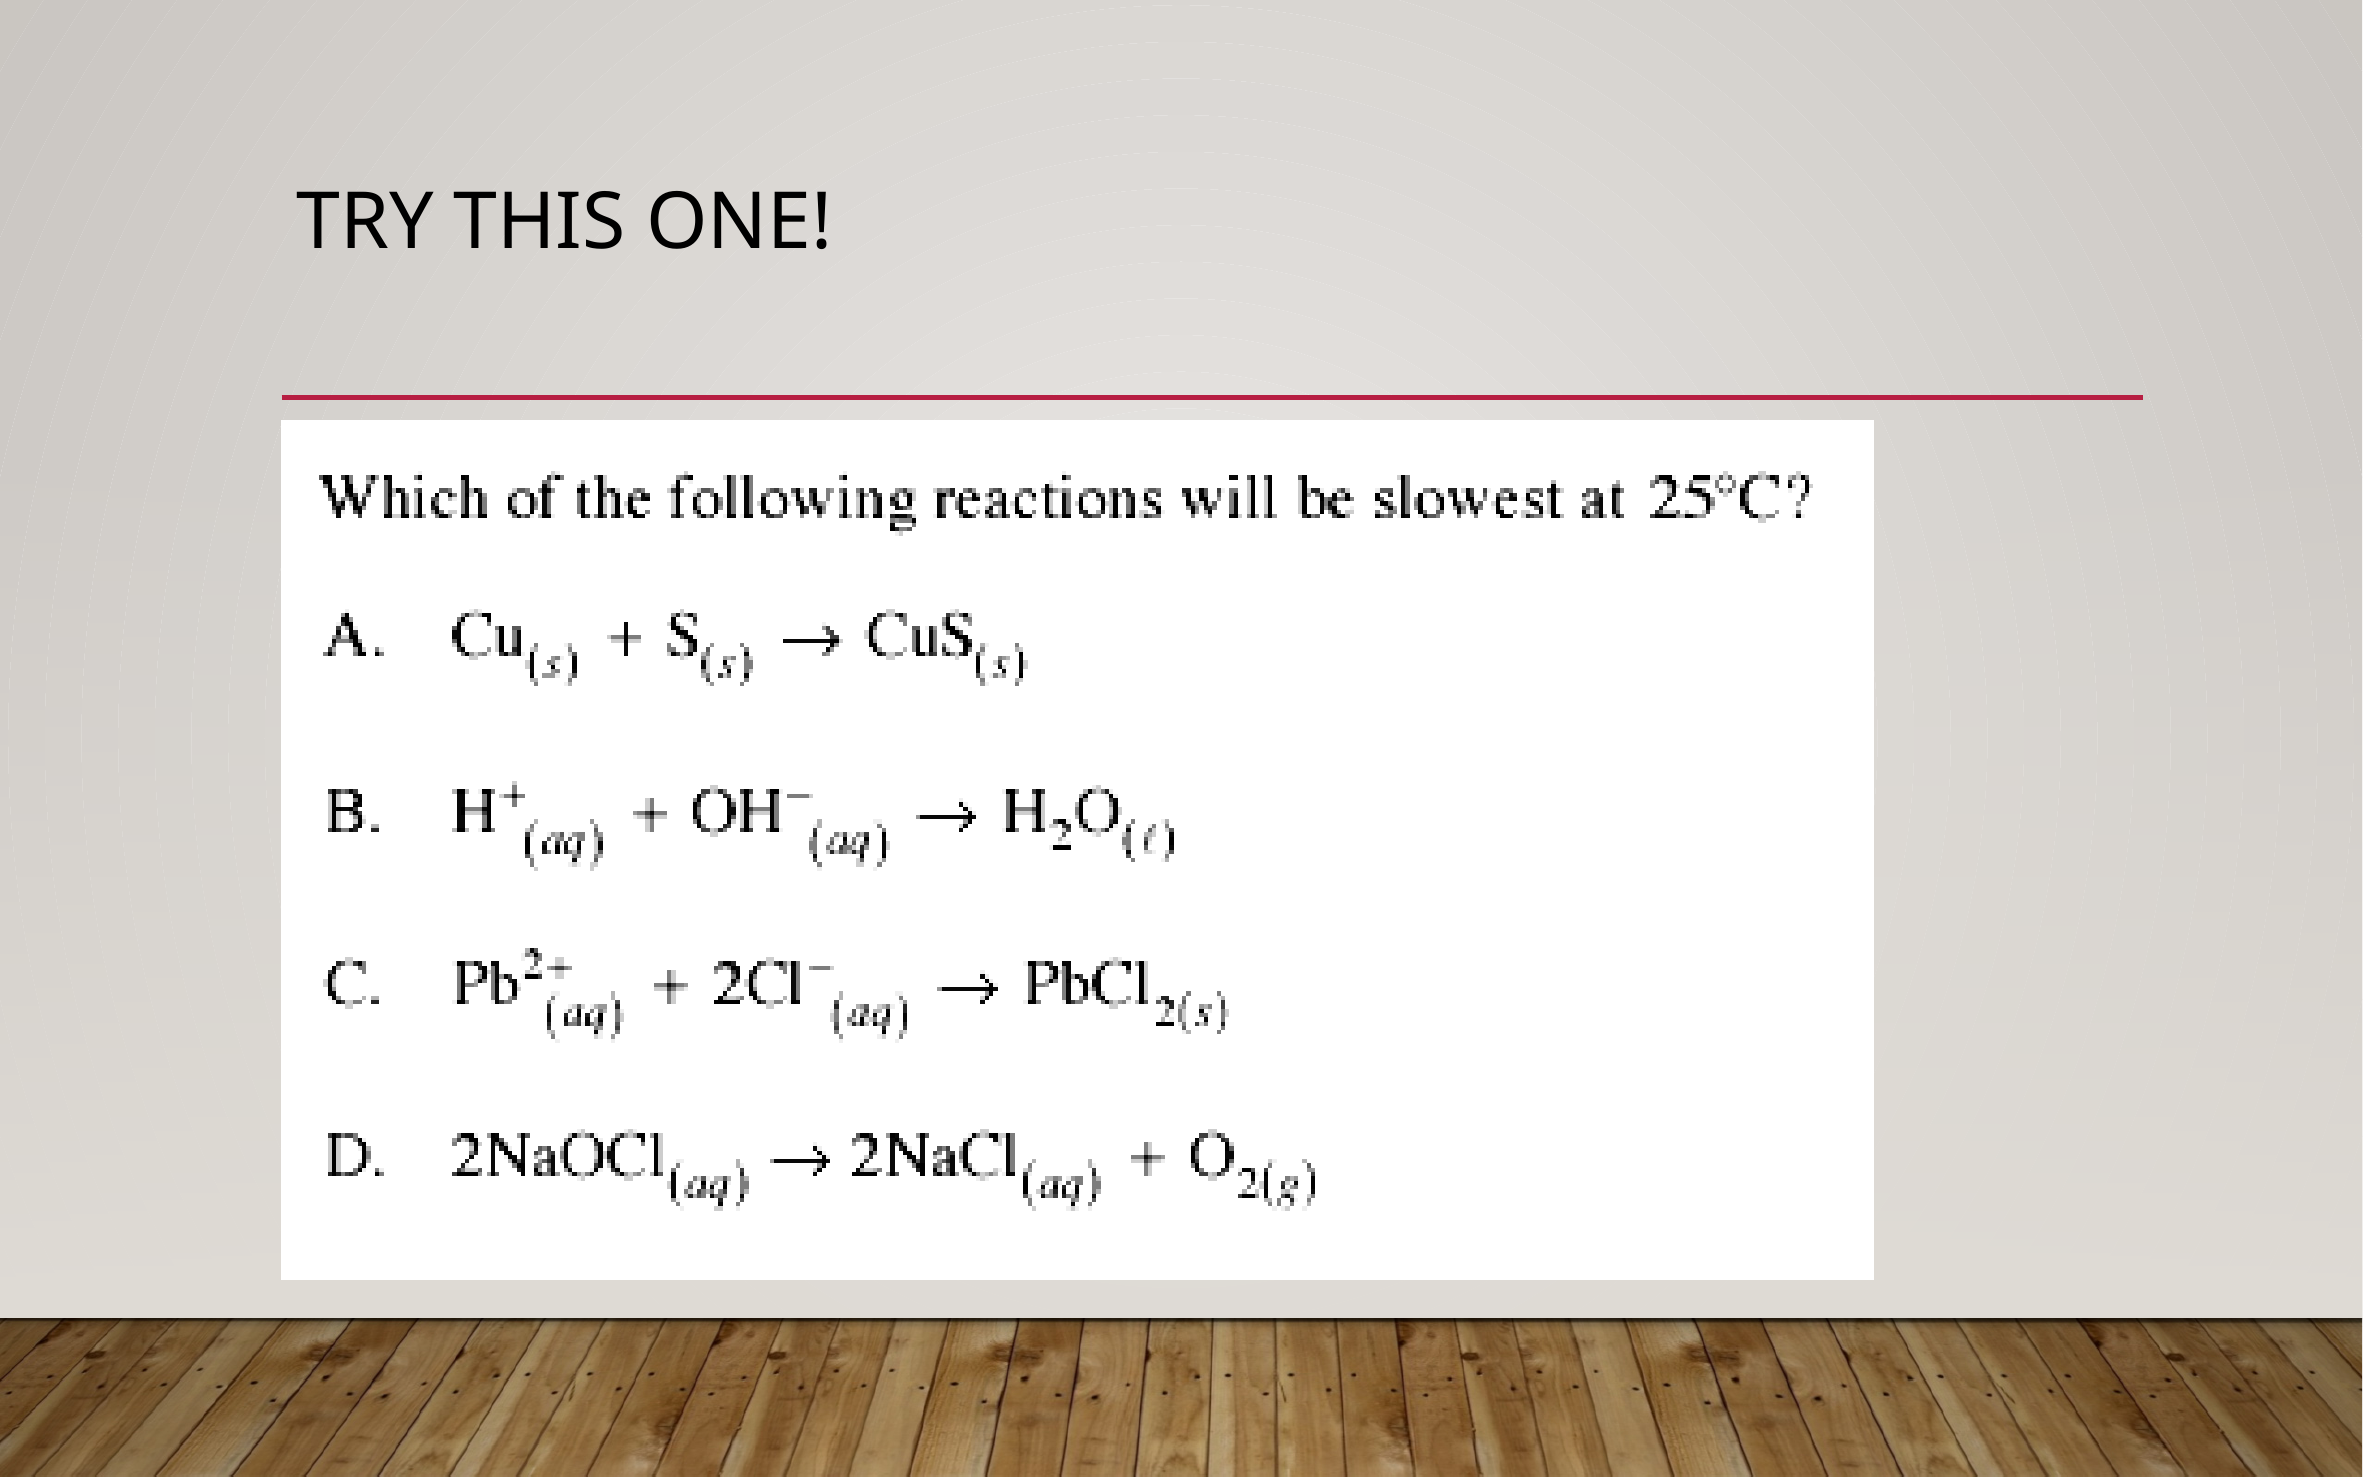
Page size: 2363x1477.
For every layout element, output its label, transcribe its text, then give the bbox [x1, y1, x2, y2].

title Try this one! [281, 173, 2142, 400]
picture [280, 420, 1874, 1280]
picture [0, 1318, 2363, 1477]
